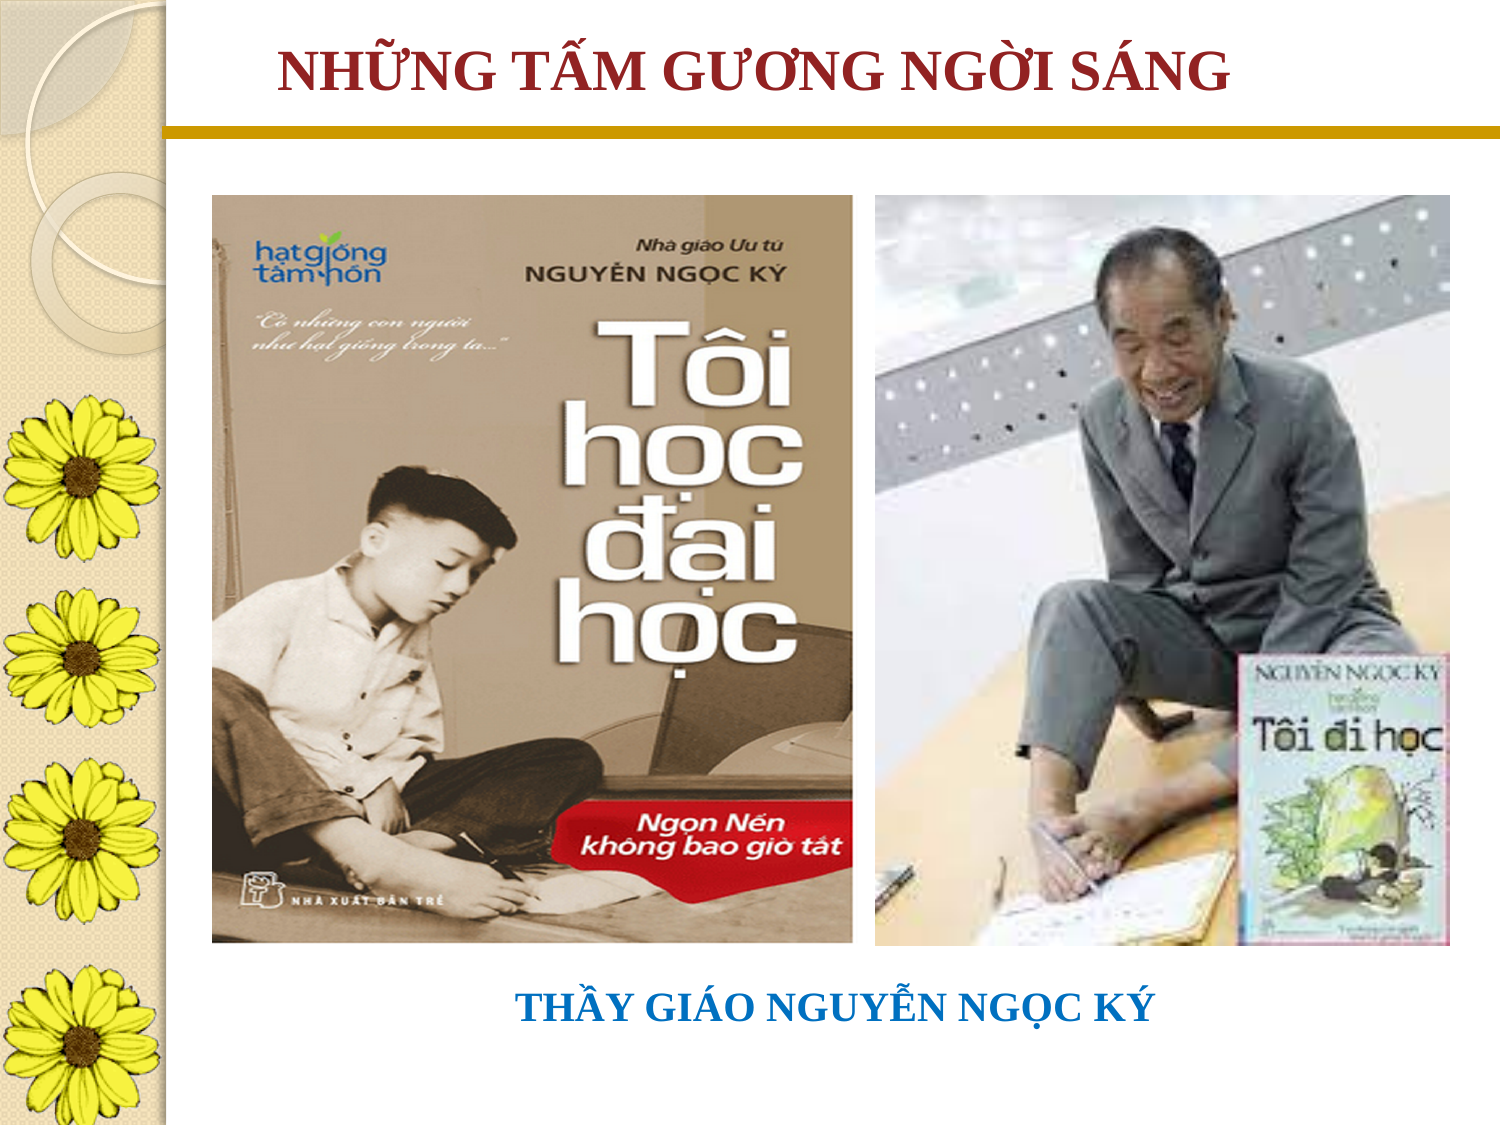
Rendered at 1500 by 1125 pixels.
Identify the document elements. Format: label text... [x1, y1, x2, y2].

picture [0, 962, 162, 1125]
text_box THẦY GIÁO NGUYỄN NGỌC KÝ [499, 971, 1338, 1037]
picture [874, 194, 1451, 946]
picture [0, 587, 162, 731]
picture [0, 392, 162, 563]
picture [211, 194, 863, 946]
text_box NHỮNG TẤM GƯƠNG NGỜI SÁNG [262, 24, 1438, 109]
picture [0, 755, 162, 926]
